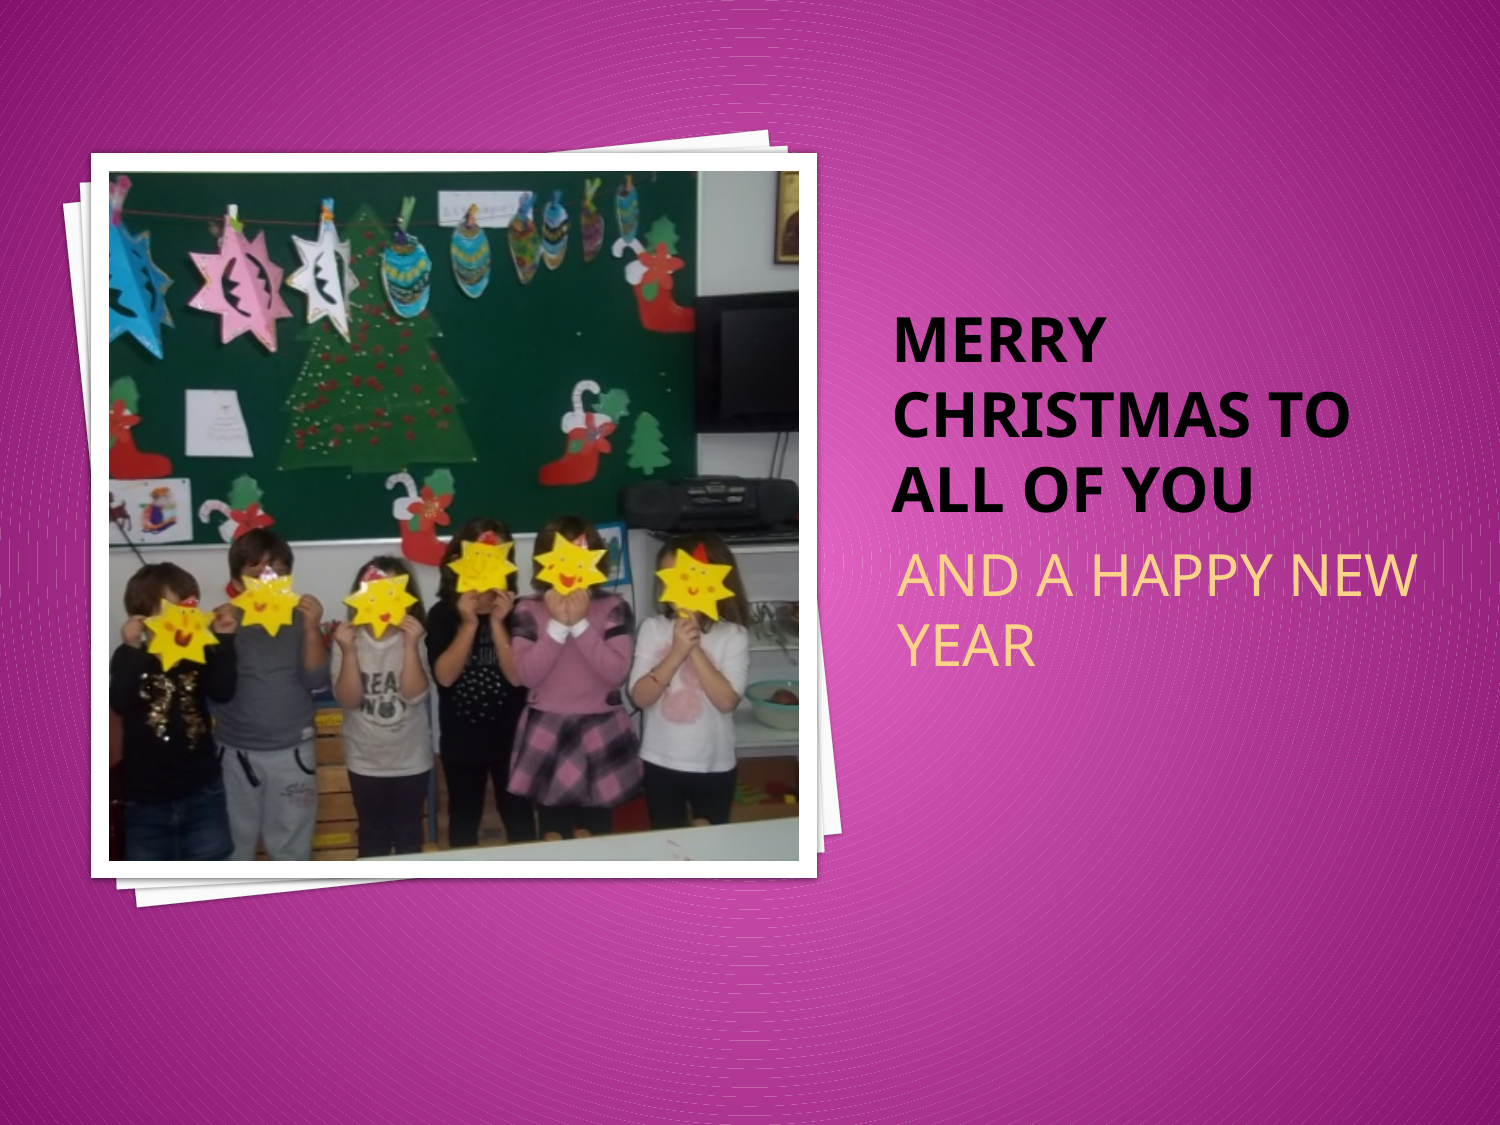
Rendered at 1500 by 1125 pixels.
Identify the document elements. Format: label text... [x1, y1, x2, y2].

title Merry Christmas to all of you [884, 187, 1447, 525]
list AND A HAPPY NEW YEAR [884, 538, 1447, 854]
picture [108, 170, 800, 862]
